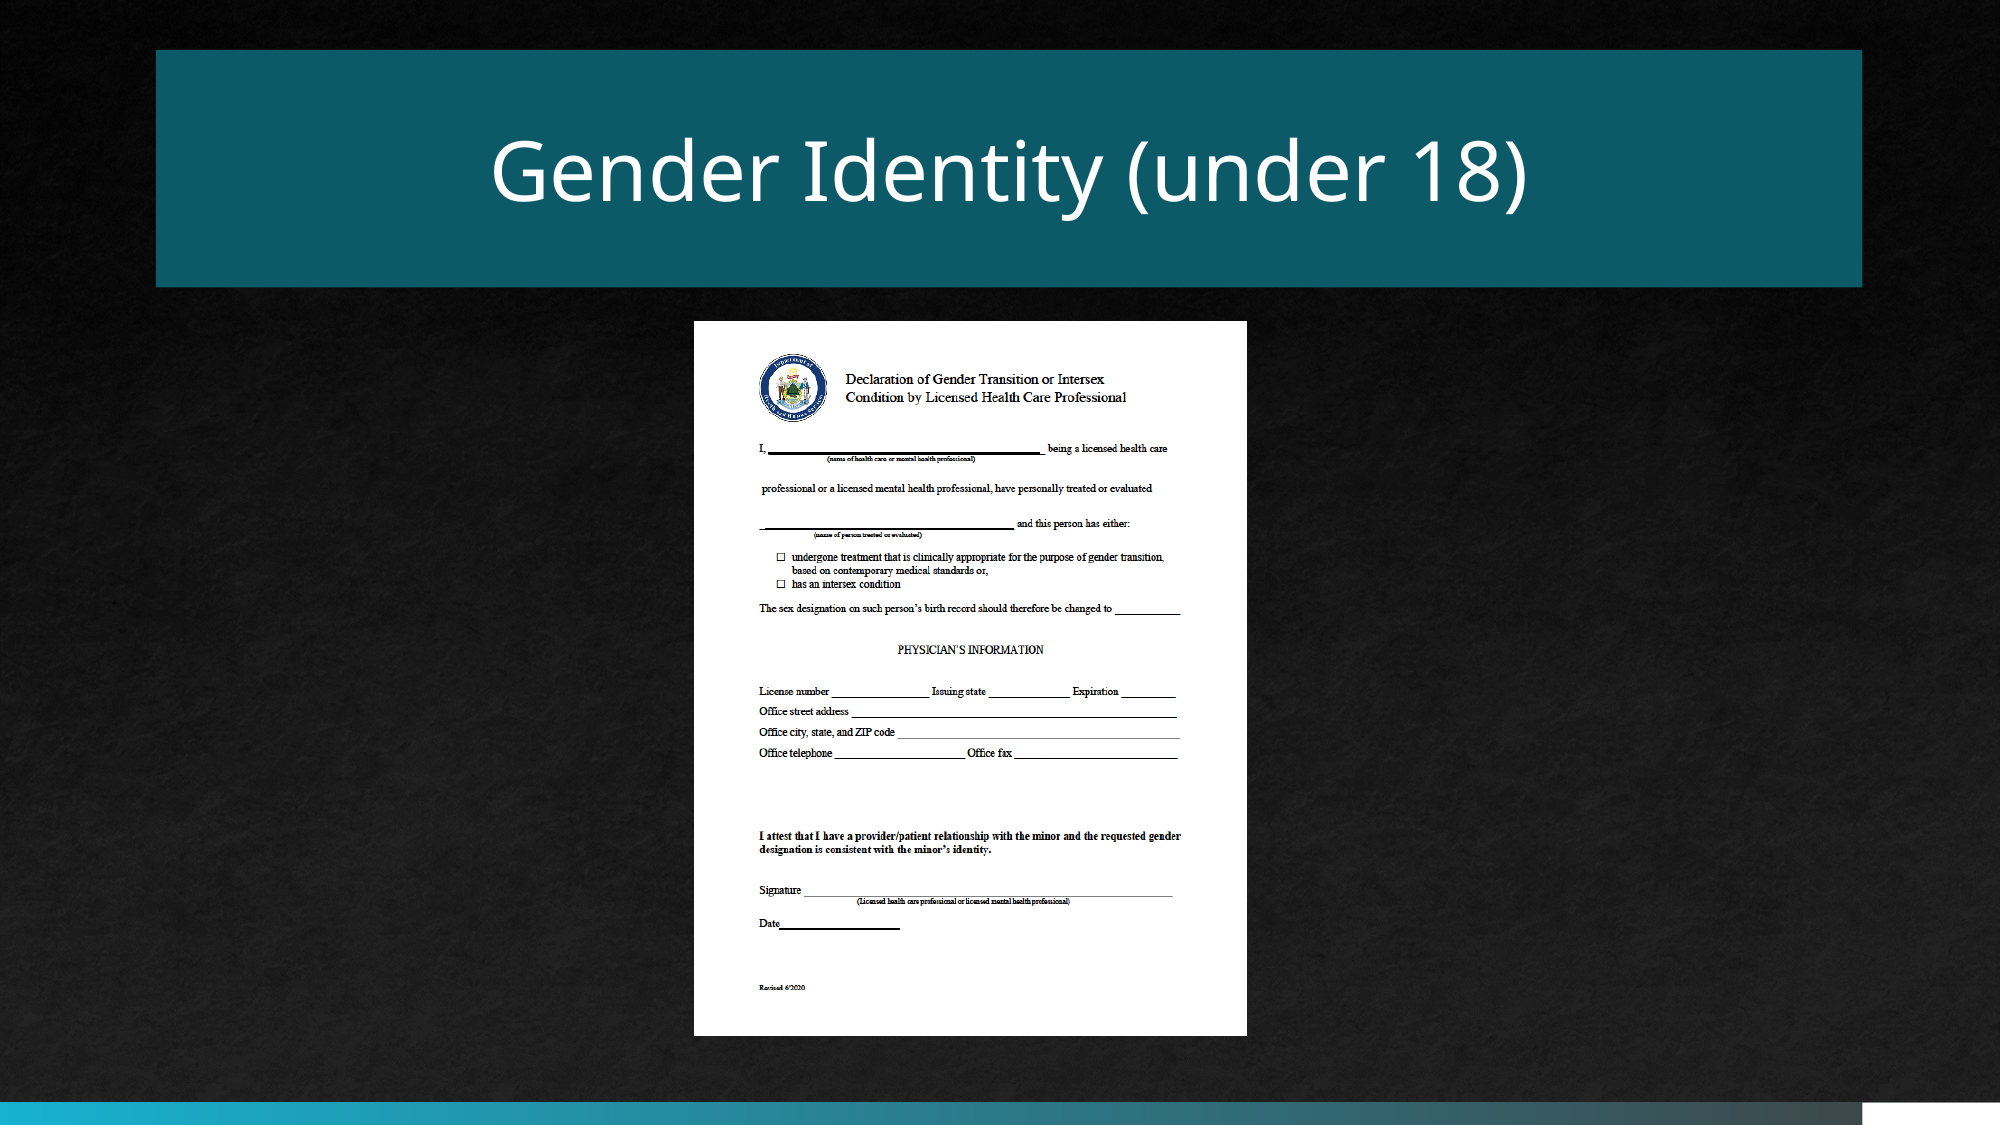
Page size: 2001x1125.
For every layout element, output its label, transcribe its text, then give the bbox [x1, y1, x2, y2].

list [694, 321, 1247, 1036]
title Gender Identity (under 18) [155, 49, 1863, 288]
picture [0, 0, 2000, 1103]
